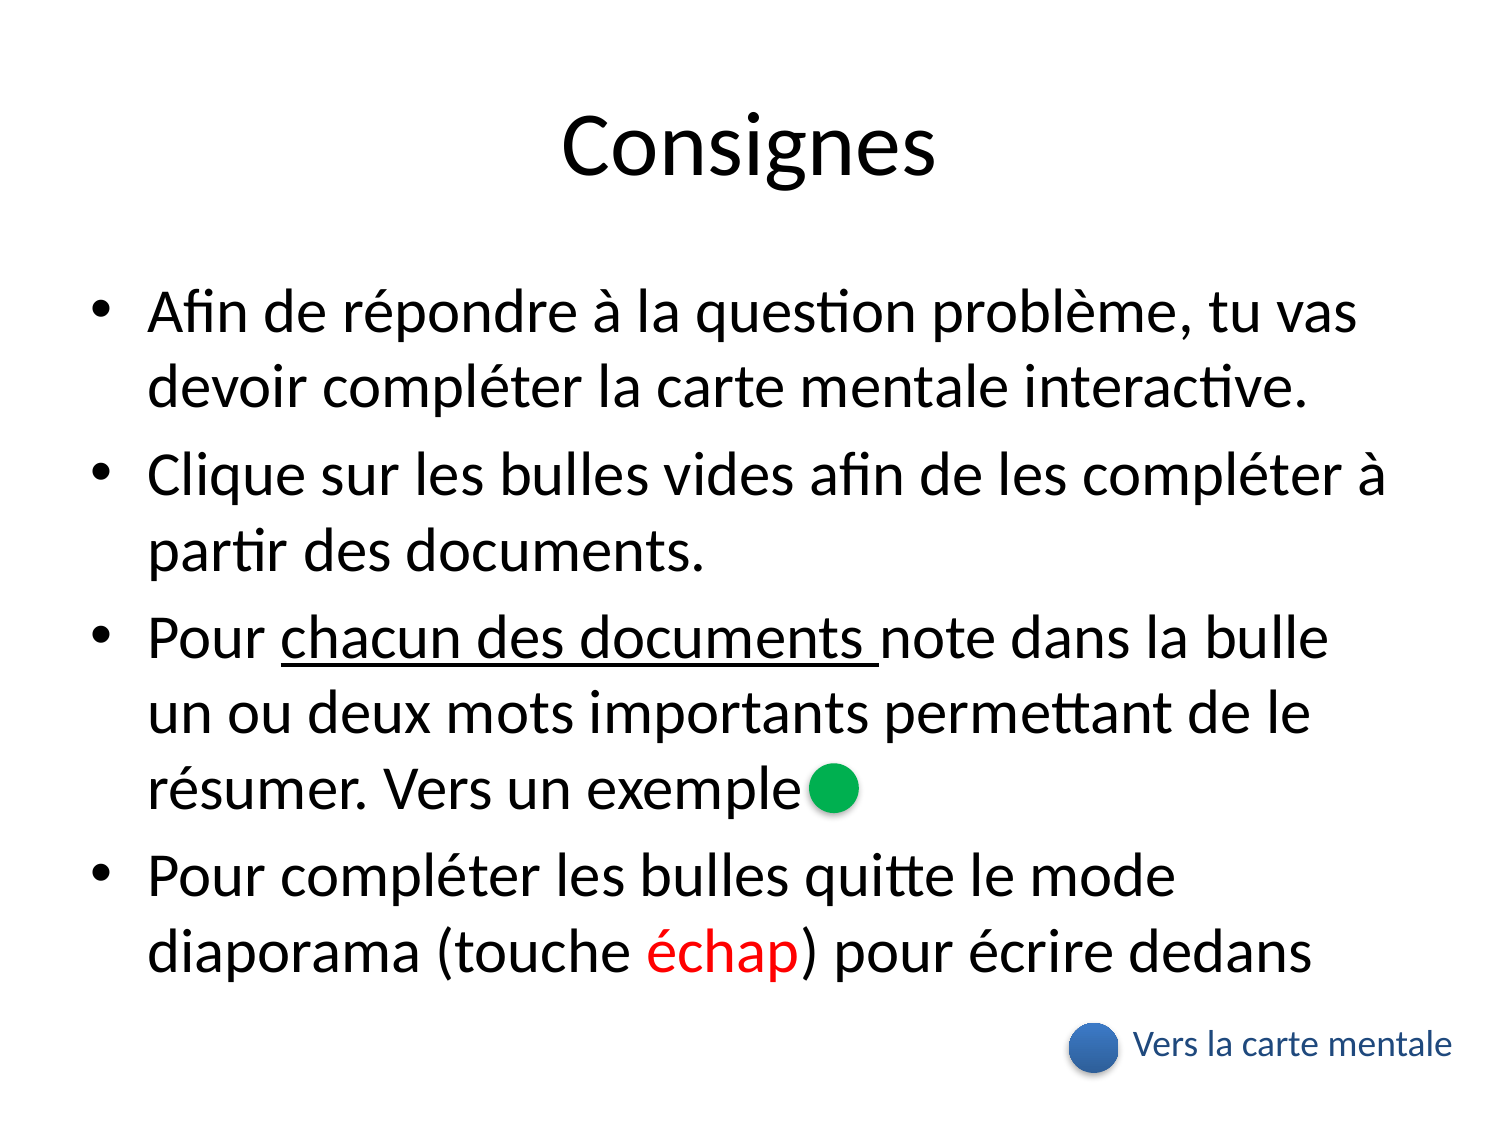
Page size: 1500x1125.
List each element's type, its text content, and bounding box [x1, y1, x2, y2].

text_box [809, 763, 859, 814]
text_box [1068, 1023, 1118, 1073]
title Consignes [75, 45, 1425, 233]
list Afin de répondre à la question problème, tu vas devoir compléter la carte mentale interactive. Clique sur les bulles vides afin de les compléter à partir des documents. Pour chacun des documents note dans la bulle un ou deux mots importants permettant de le résumer. Vers un exemple Pour compléter les bulles quitte le mode diaporama (touche échap) pour écrire dedans [75, 262, 1425, 1005]
text_box Vers la carte mentale [1118, 1011, 1469, 1072]
